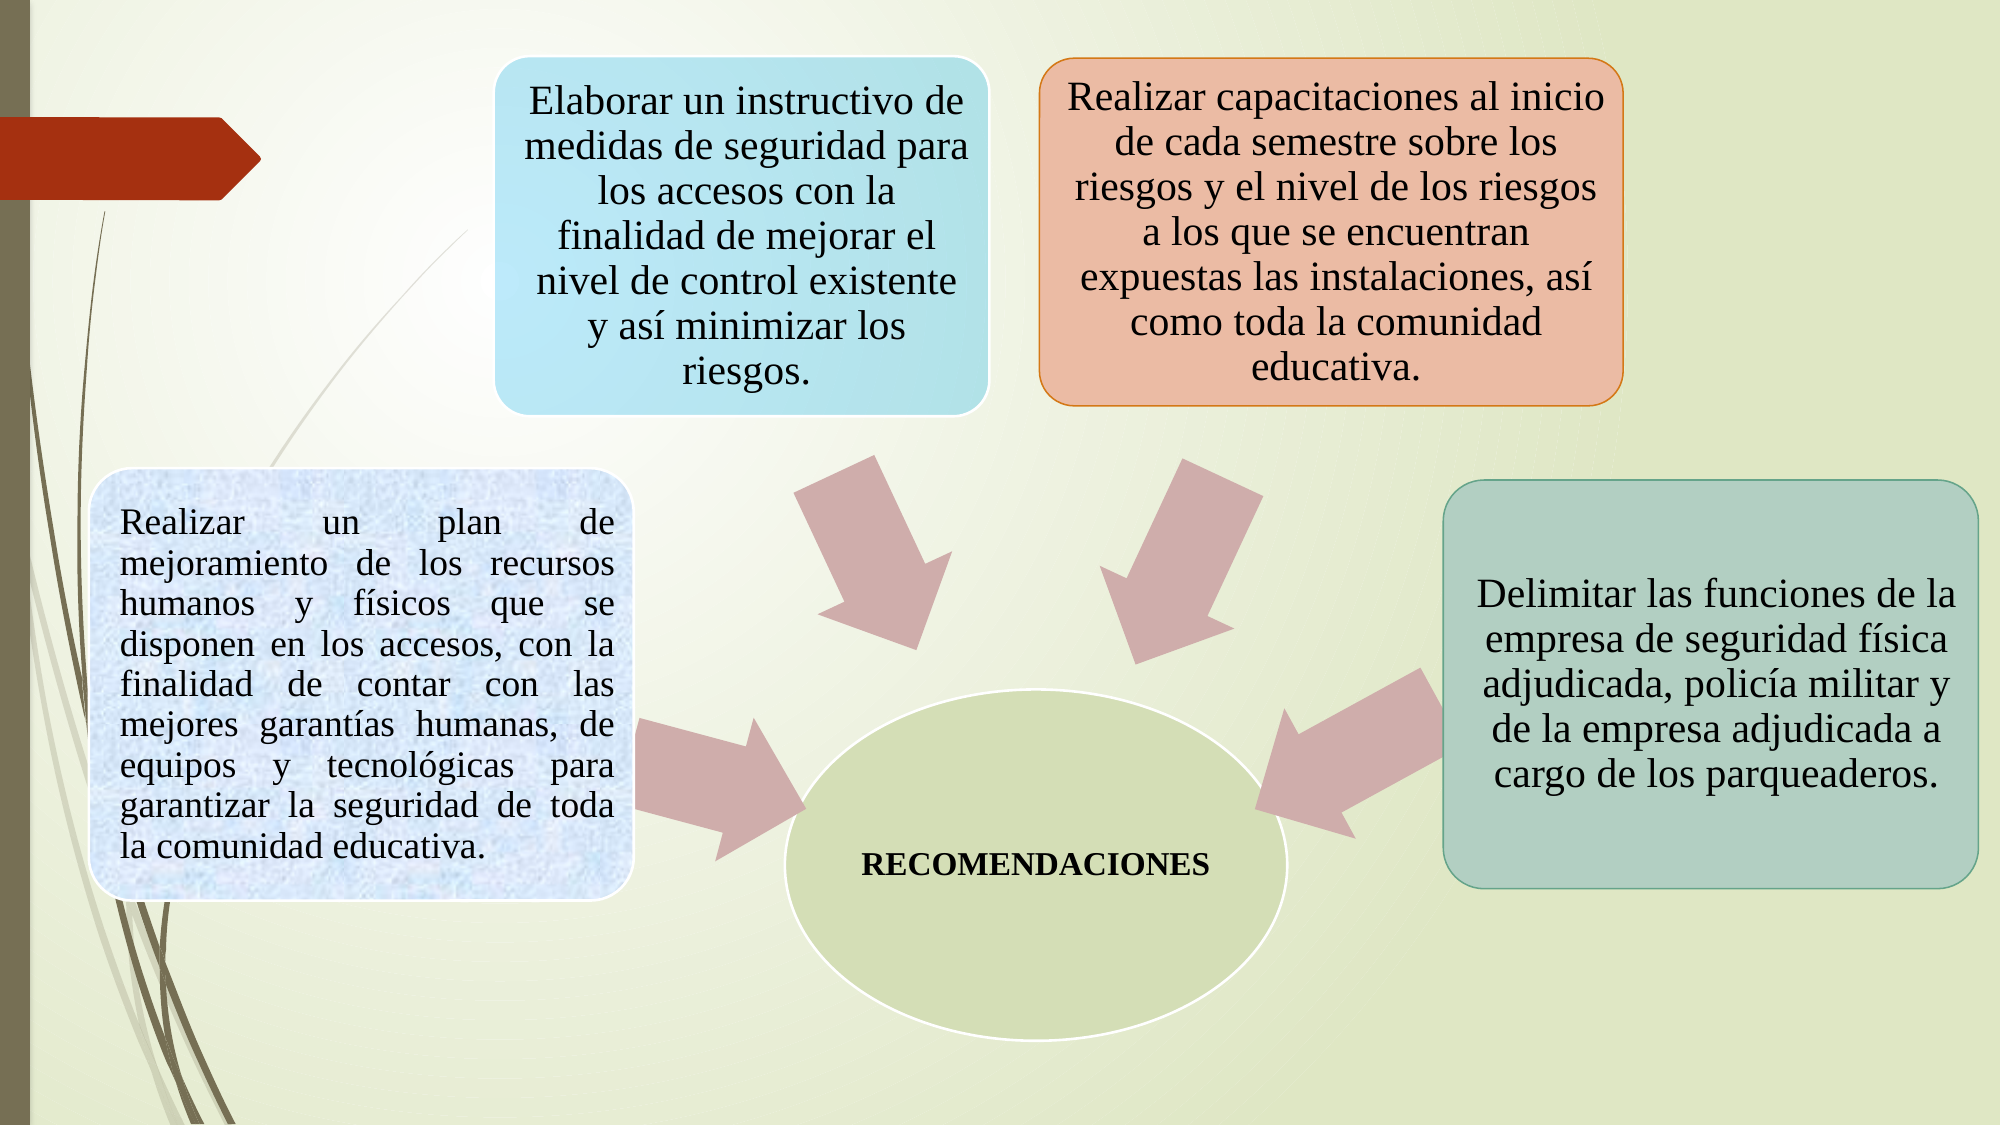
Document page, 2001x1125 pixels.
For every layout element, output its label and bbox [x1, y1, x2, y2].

text_box [66, 0, 2000, 1094]
